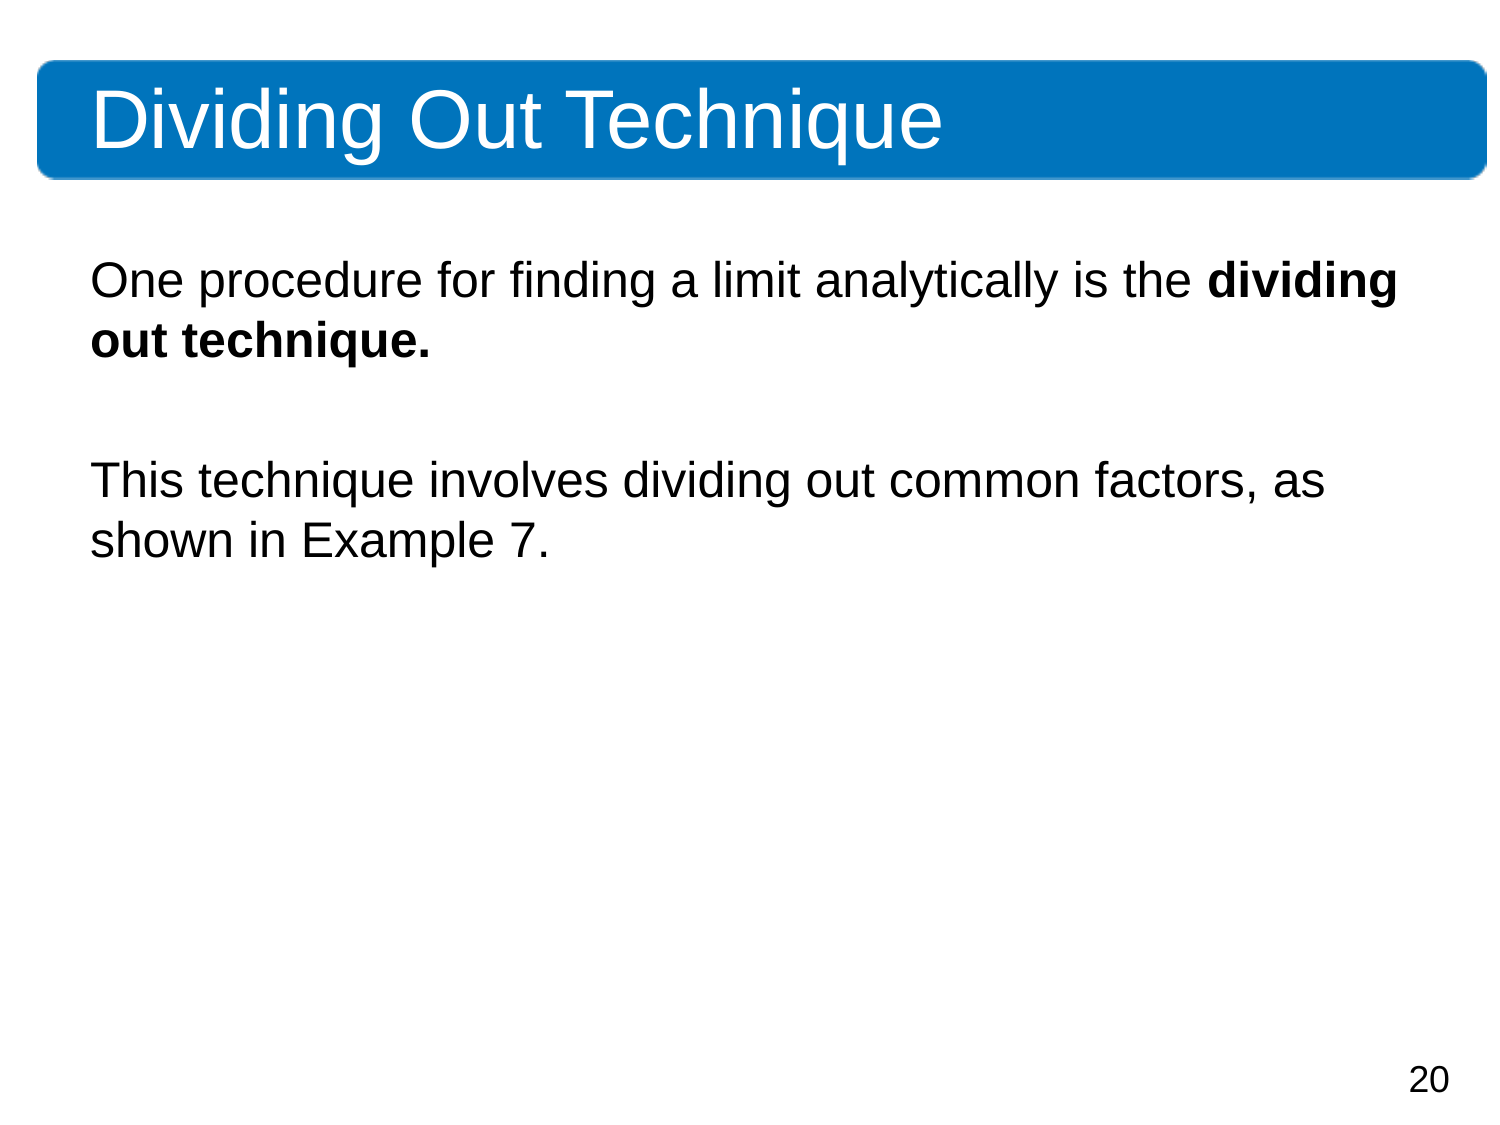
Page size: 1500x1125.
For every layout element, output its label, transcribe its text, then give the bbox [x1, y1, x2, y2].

title Dividing Out Technique [74, 56, 1439, 173]
picture [37, 60, 1487, 180]
list One procedure for finding a limit analytically is the dividing out technique. This technique involves dividing out common factors, as shown in Example 7. [74, 239, 1426, 1076]
